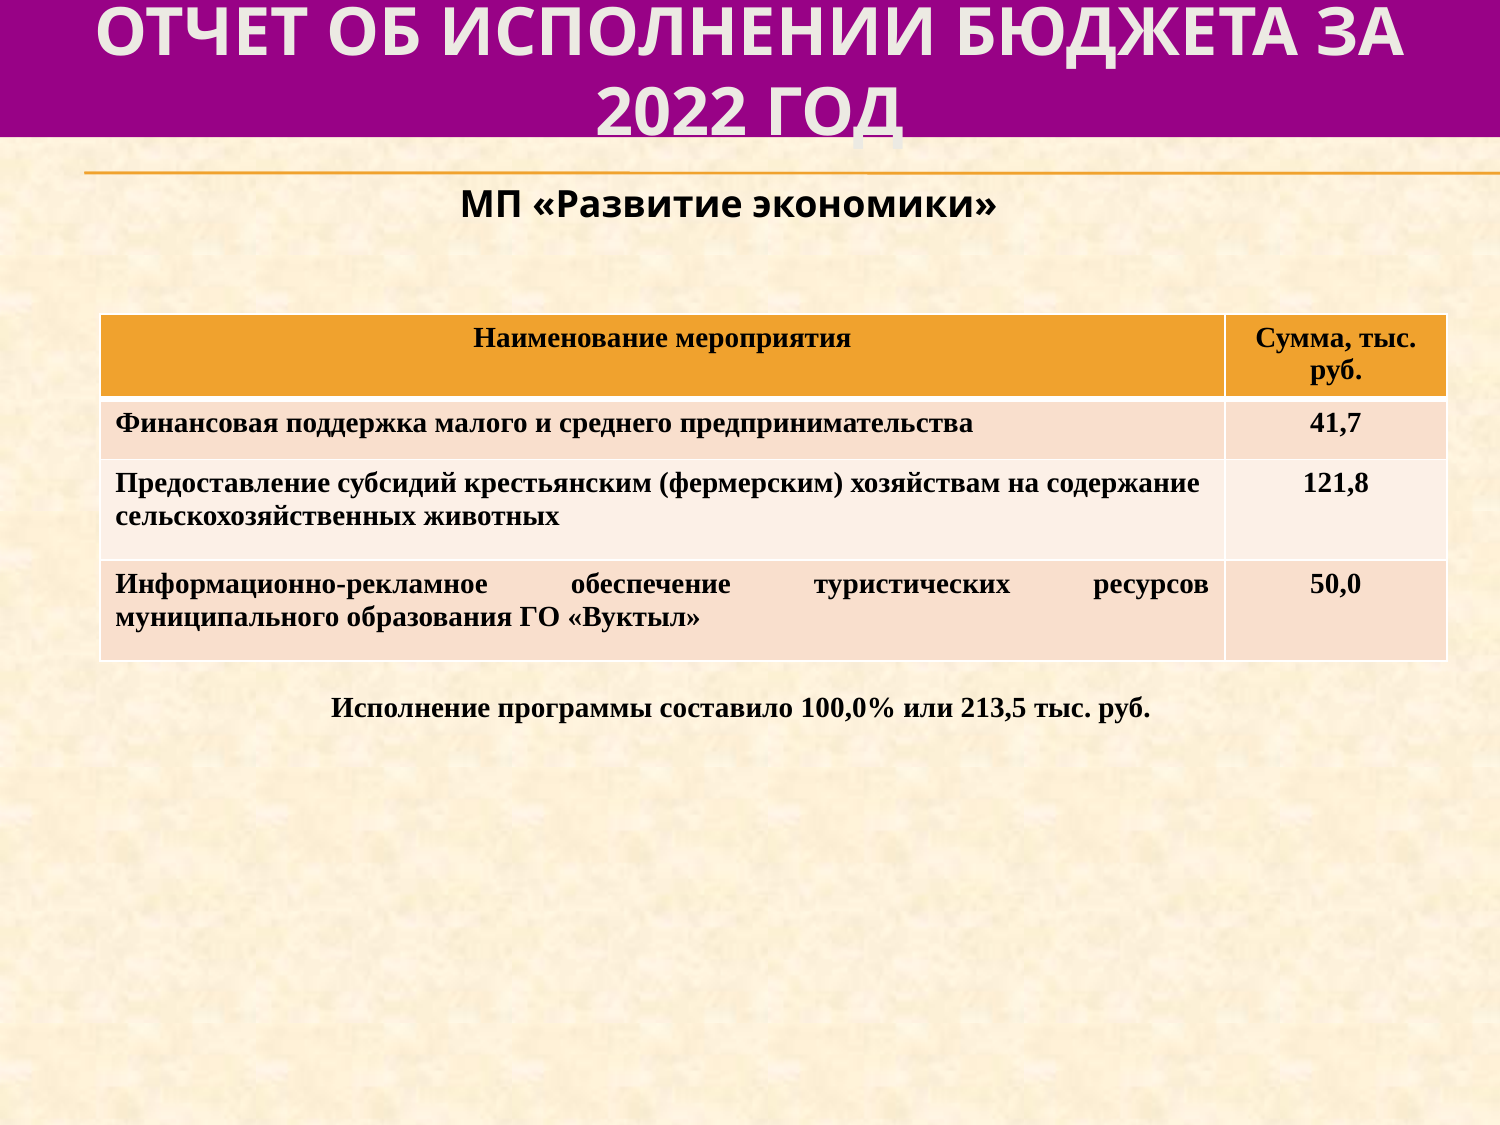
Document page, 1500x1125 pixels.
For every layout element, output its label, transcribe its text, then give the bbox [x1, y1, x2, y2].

table_cell Финансовая поддержка малого и среднего предпринимательства [101, 402, 1224, 459]
table_cell 41,7 [1226, 402, 1446, 459]
table_cell Предоставление субсидий крестьянским (фермерским) хозяйствам на содержание сельскохозяйственных животных [101, 460, 1224, 559]
table_cell Информационно-рекламное обеспечение туристических ресурсов муниципального образования ГО «Вуктыл» [101, 561, 1224, 660]
table_header Наименование мероприятия [101, 315, 1224, 396]
table_cell 121,8 [1226, 460, 1446, 559]
text_box МП «Развитие экономики» [38, 172, 1420, 233]
title отчет об исполнении бюджета за 2022 год [0, 0, 1500, 138]
picture [0, 138, 1500, 1125]
table_cell 50,0 [1226, 561, 1446, 660]
table_header Сумма, тыс. руб. [1226, 315, 1446, 396]
text_box Исполнение программы составило 100,0% или 213,5 тыс. руб. [61, 681, 1421, 732]
